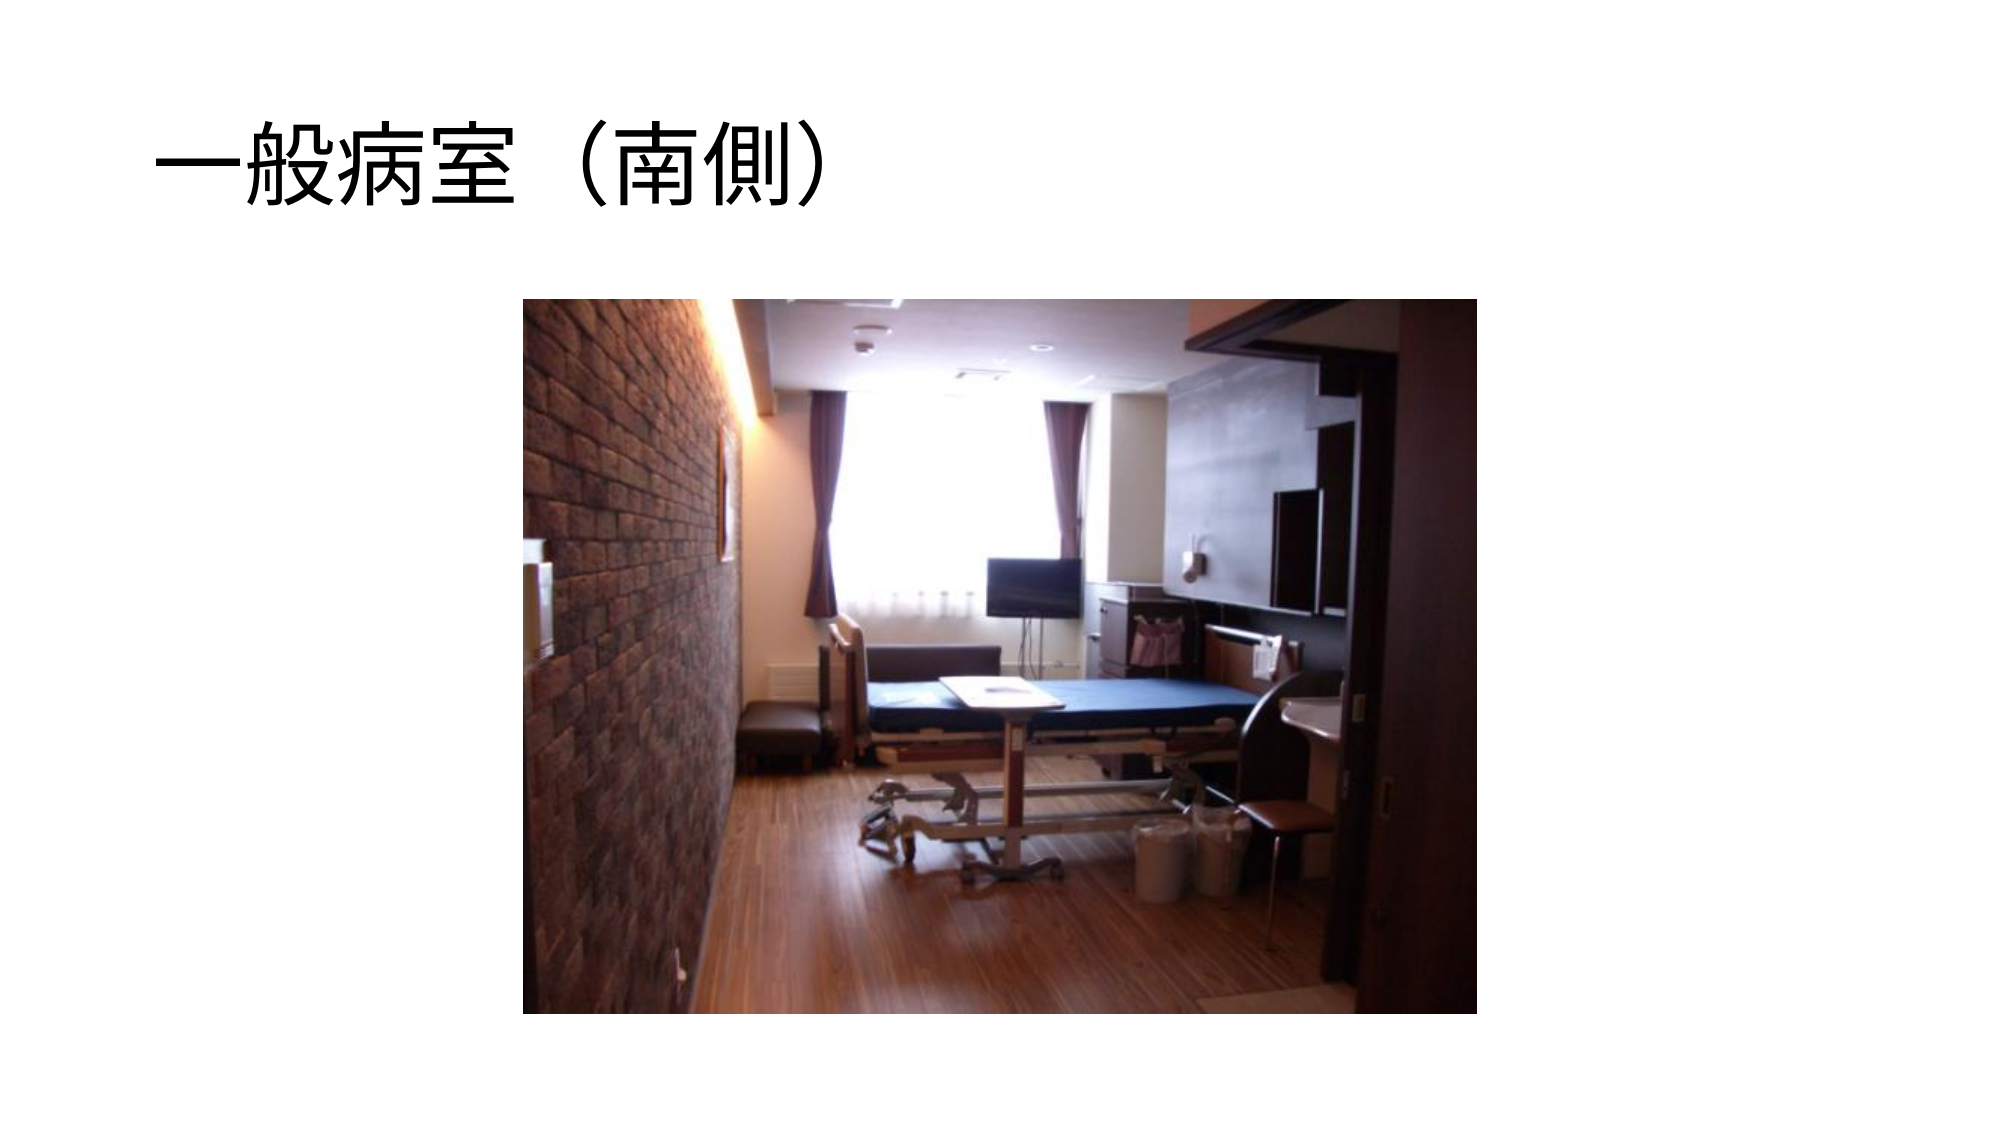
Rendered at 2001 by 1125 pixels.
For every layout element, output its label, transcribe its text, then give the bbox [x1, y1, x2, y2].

title 一般病室（南側） [137, 59, 1863, 278]
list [523, 299, 1477, 1014]
